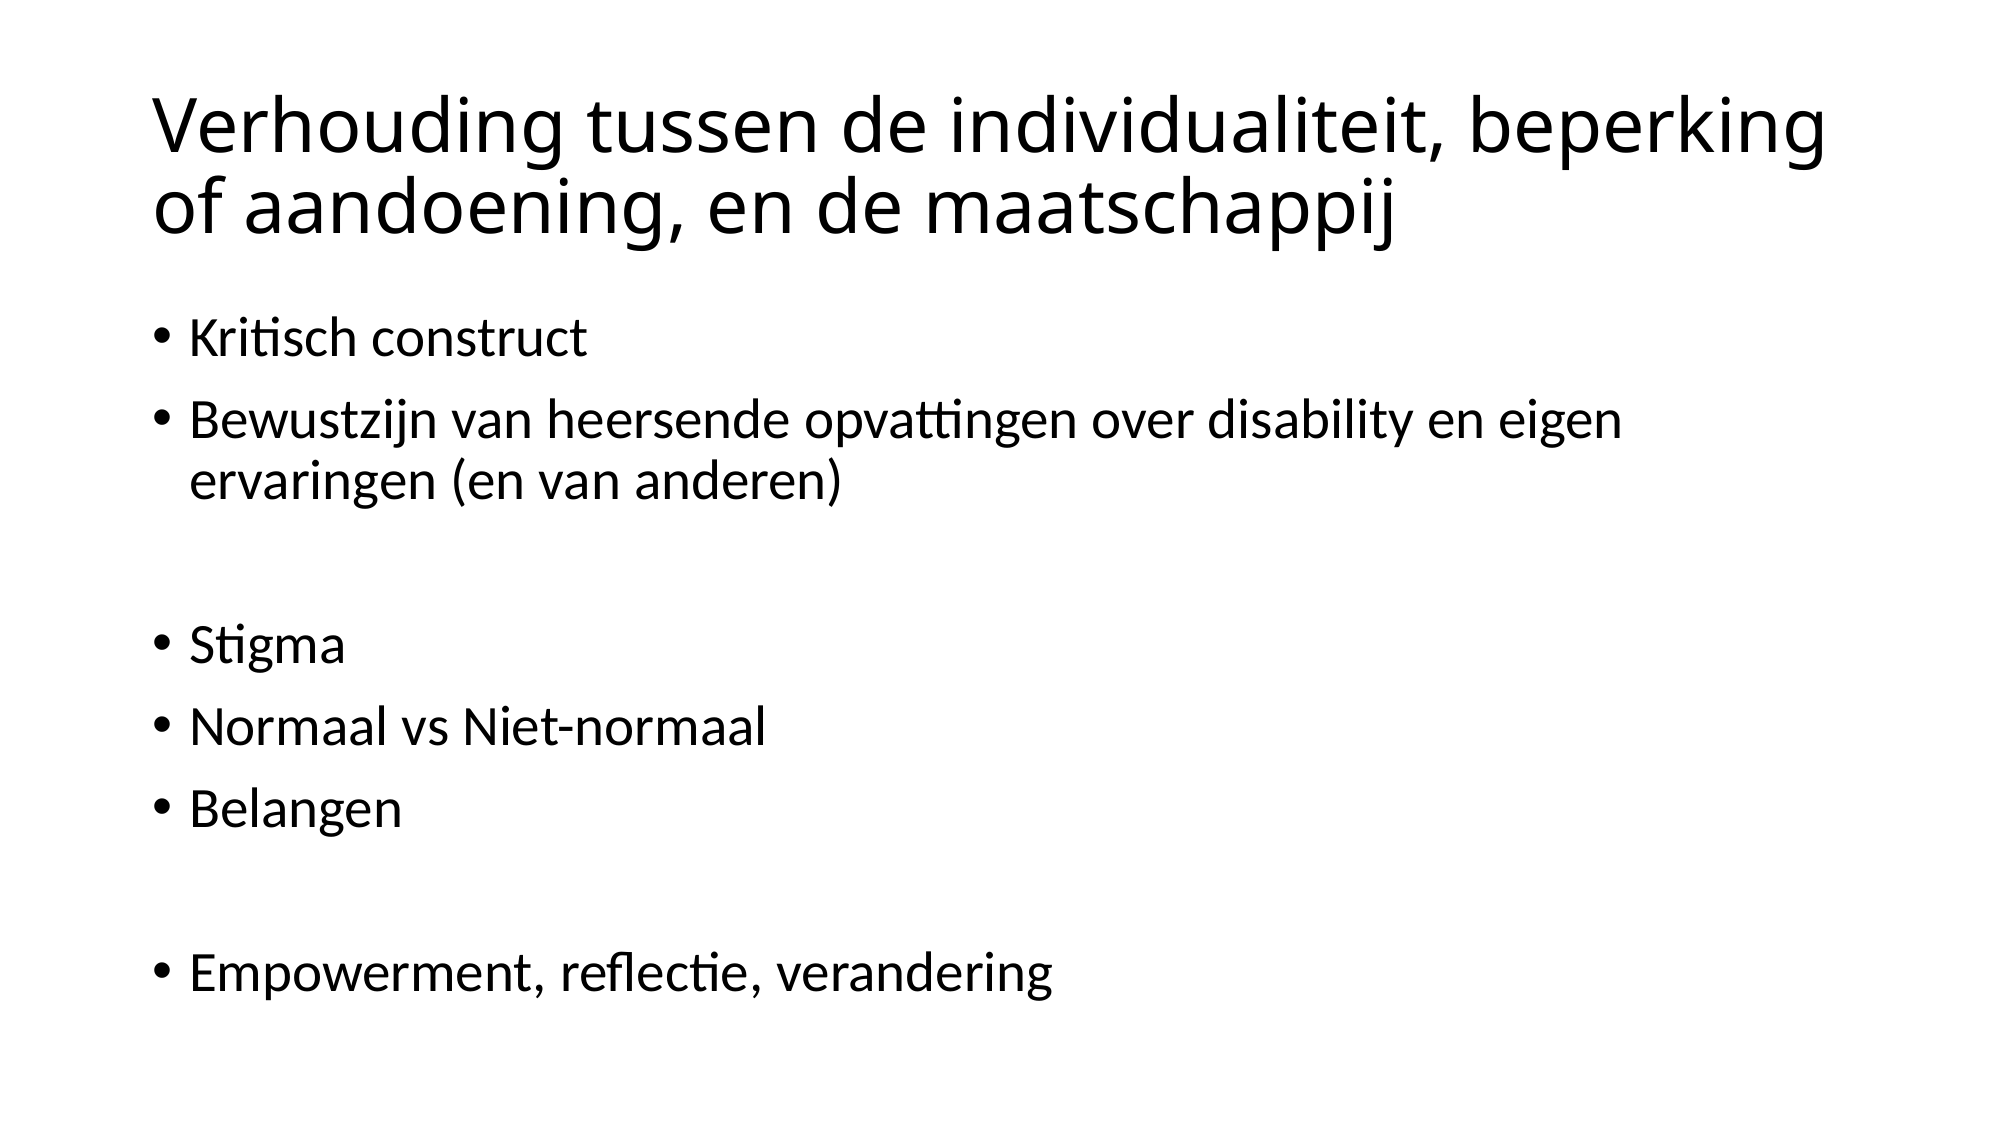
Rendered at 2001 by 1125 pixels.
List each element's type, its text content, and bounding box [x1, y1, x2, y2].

list Kritisch construct Bewustzijn van heersende opvattingen over disability en eigen ervaringen (en van anderen) Stigma Normaal vs Niet-normaal Belangen Empowerment, reflectie, verandering [137, 299, 1863, 1014]
title Verhouding tussen de individualiteit, beperking of aandoening, en de maatschappij [137, 59, 1863, 278]
